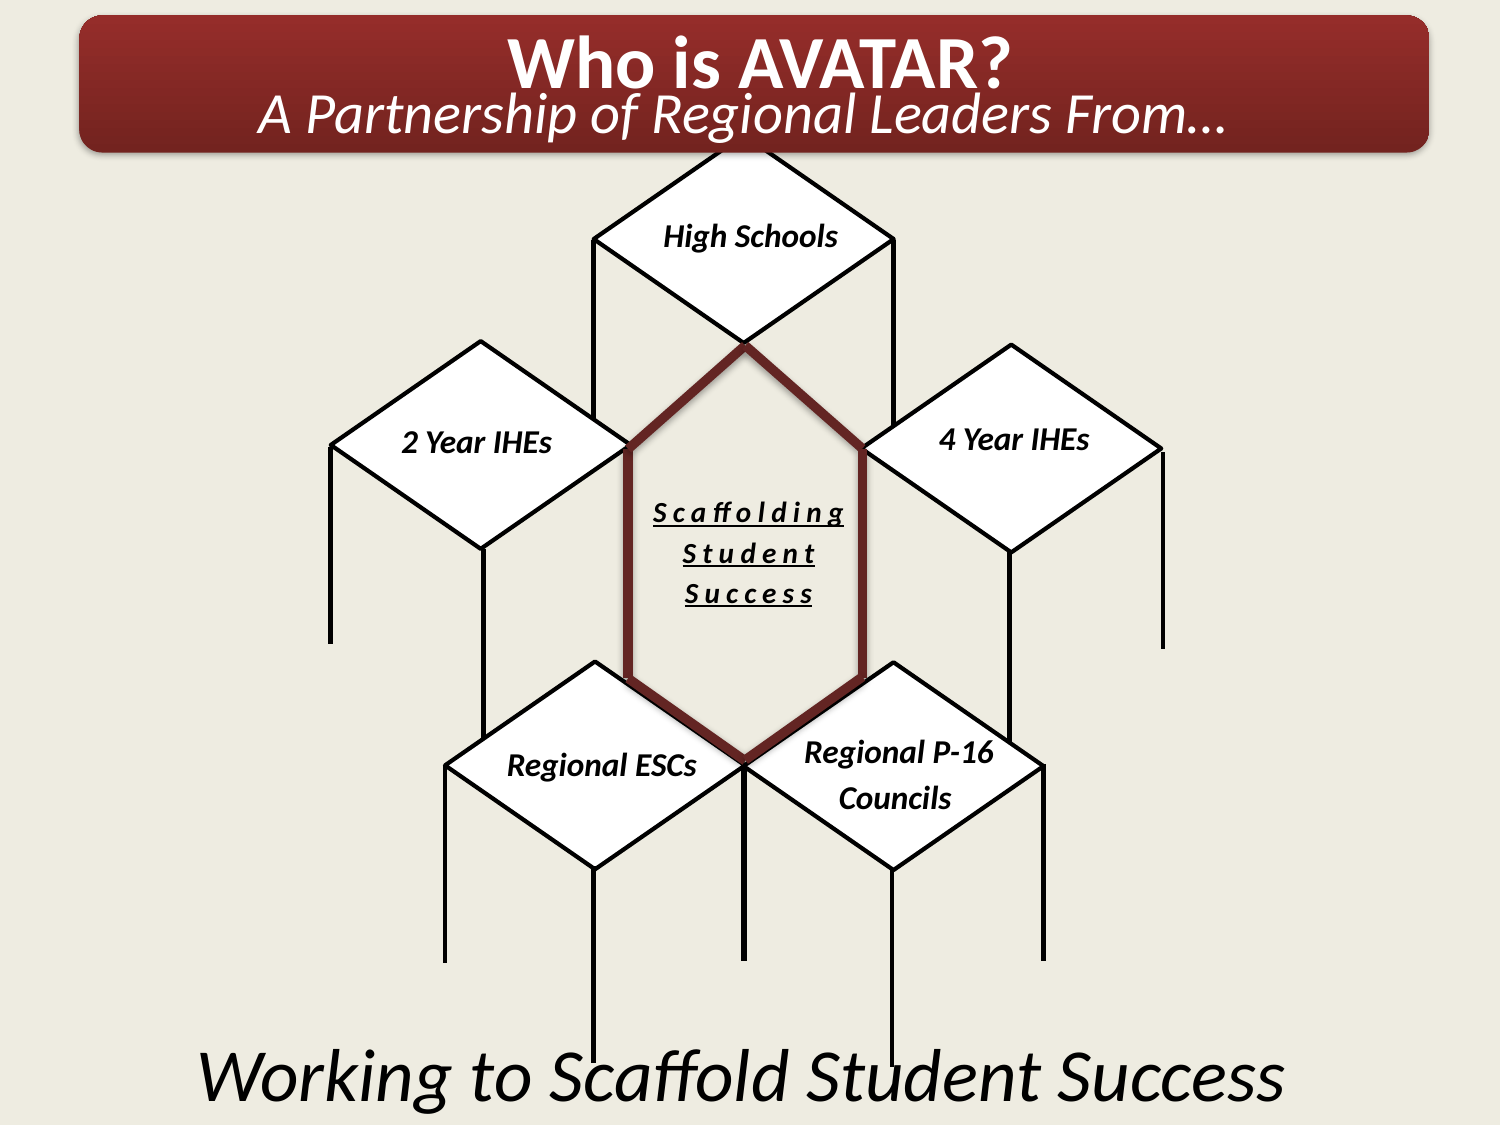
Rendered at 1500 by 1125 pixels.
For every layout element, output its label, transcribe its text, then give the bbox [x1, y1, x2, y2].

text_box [330, 340, 632, 746]
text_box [627, 345, 863, 762]
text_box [593, 161, 894, 343]
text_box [79, 15, 1430, 153]
text_box Working to Scaffold Student Success [0, 1019, 1500, 1124]
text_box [444, 661, 746, 1064]
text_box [749, 661, 1044, 1068]
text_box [862, 344, 1170, 750]
